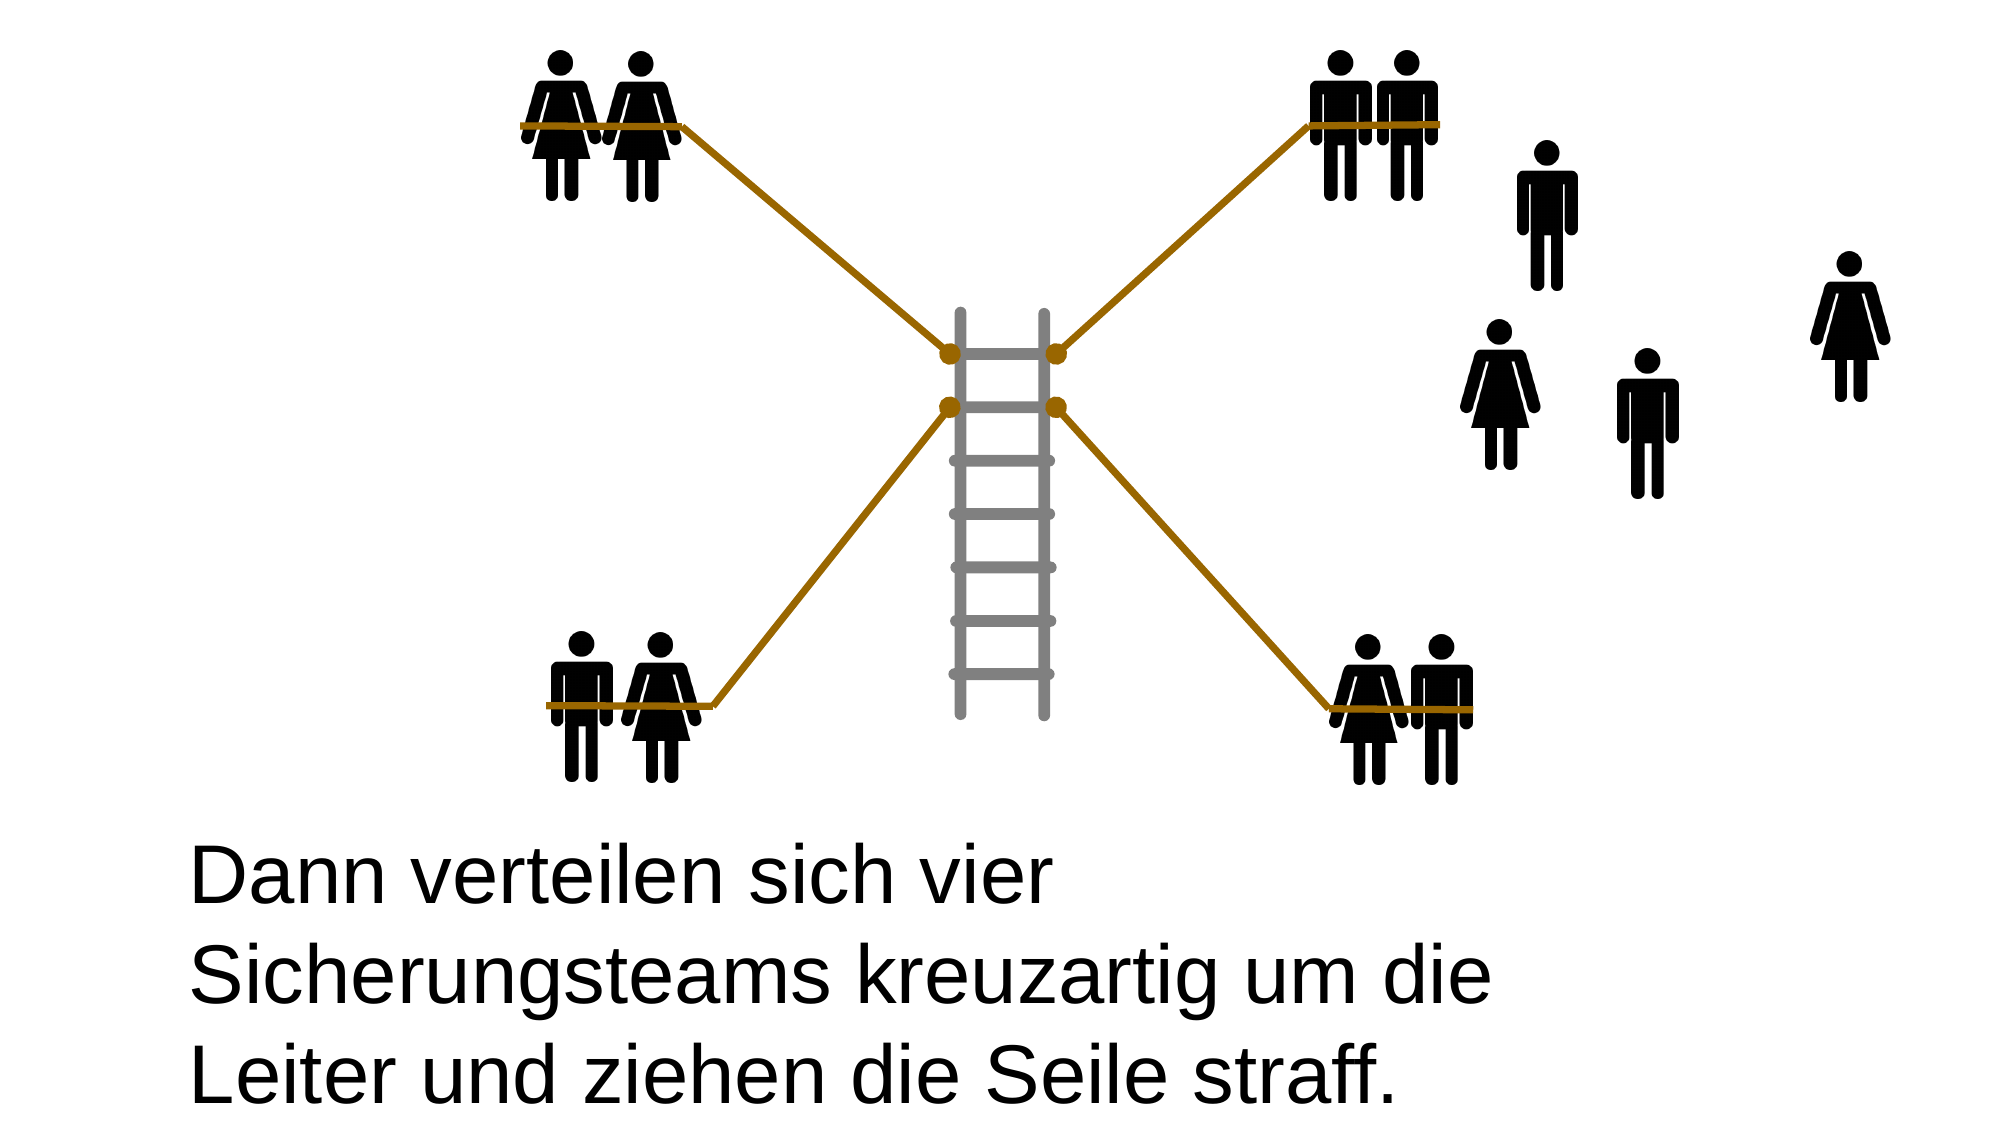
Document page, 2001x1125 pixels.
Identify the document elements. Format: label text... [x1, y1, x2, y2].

picture [1617, 348, 1679, 499]
picture [1411, 634, 1473, 708]
picture [1329, 634, 1409, 708]
picture [551, 707, 613, 782]
picture [1411, 710, 1473, 785]
picture [1377, 126, 1438, 201]
text_box Dann verteilen sich vier Sicherungsteams kreuzartig um die Leiter und ziehen die Seile straff. [174, 813, 1597, 1125]
picture [620, 632, 702, 705]
picture [1517, 140, 1578, 291]
picture [620, 707, 702, 783]
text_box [1055, 407, 1329, 709]
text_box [712, 407, 950, 707]
picture [1459, 319, 1541, 470]
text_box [1056, 125, 1309, 354]
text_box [948, 306, 1057, 722]
picture [1809, 251, 1891, 402]
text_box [681, 126, 950, 354]
picture [1327, 709, 1409, 785]
picture [1310, 50, 1372, 124]
picture [520, 127, 681, 202]
picture [520, 50, 682, 125]
picture [551, 631, 613, 705]
picture [1310, 126, 1372, 201]
picture [1377, 50, 1438, 124]
